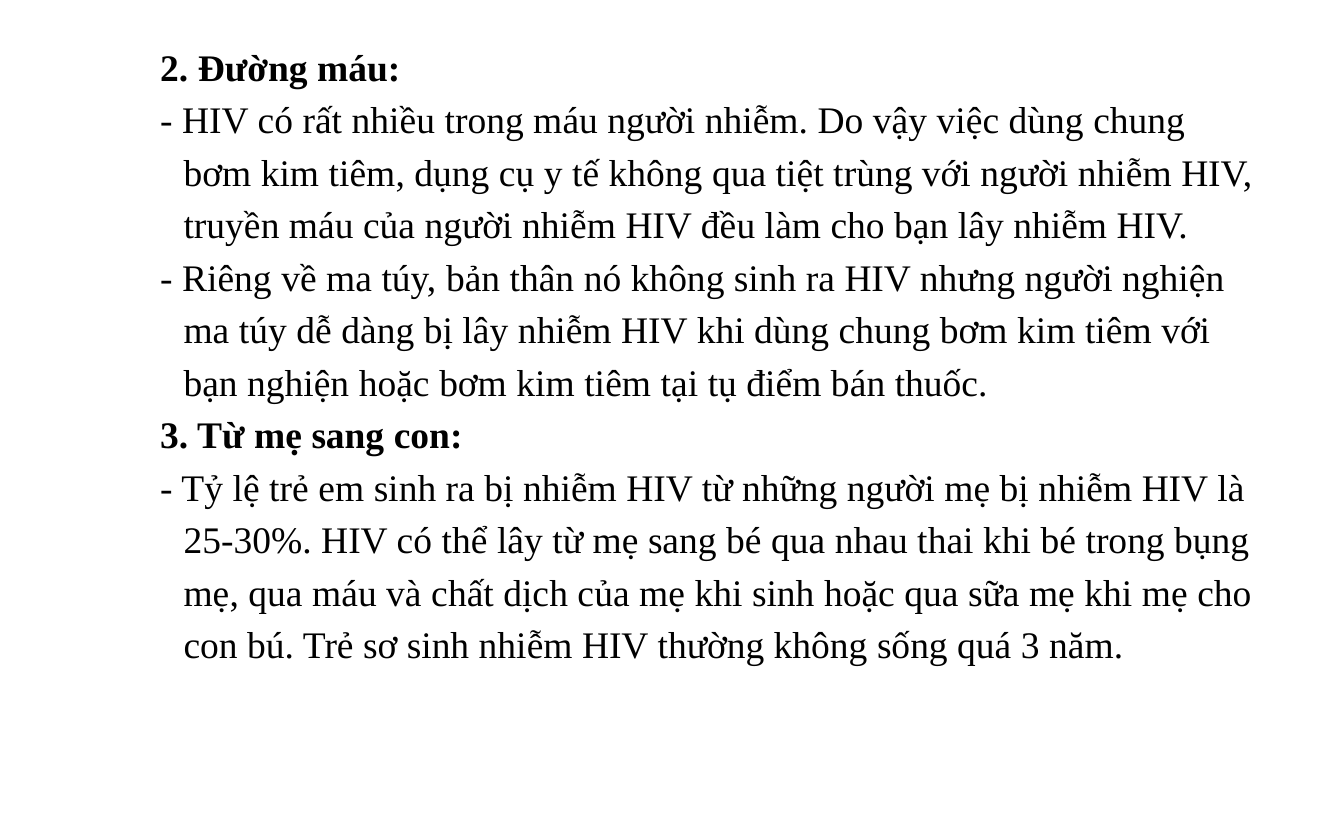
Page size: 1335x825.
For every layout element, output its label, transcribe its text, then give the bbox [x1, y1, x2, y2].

list 2. Đường máu: - HIV có rất nhiều trong máu người nhiễm. Do vậy việc dùng chung bơm kim tiêm, dụng cụ y tế không qua tiệt trùng với người nhiễm HIV, truyền máu của người nhiễm HIV đều làm cho bạn lây nhiễm HIV. - Riêng về ma túy, bản thân nó không sinh ra HIV nhưng người nghiện ma túy dễ dàng bị lây nhiễm HIV khi dùng chung bơm kim tiêm với bạn nghiện hoặc bơm kim tiêm tại tụ điểm bán thuốc. 3. Từ mẹ sang con: - Tỷ lệ trẻ em sinh ra bị nhiễm HIV từ những người mẹ bị nhiễm HIV là 25-30%. HIV có thể lây từ mẹ sang bé qua nhau thai khi bé trong bụng mẹ, qua máu và chất dịch của mẹ khi sinh hoặc qua sữa mẹ khi mẹ cho con bú. Trẻ sơ sinh nhiễm HIV thường không sống quá 3 năm. [66, 37, 1269, 776]
